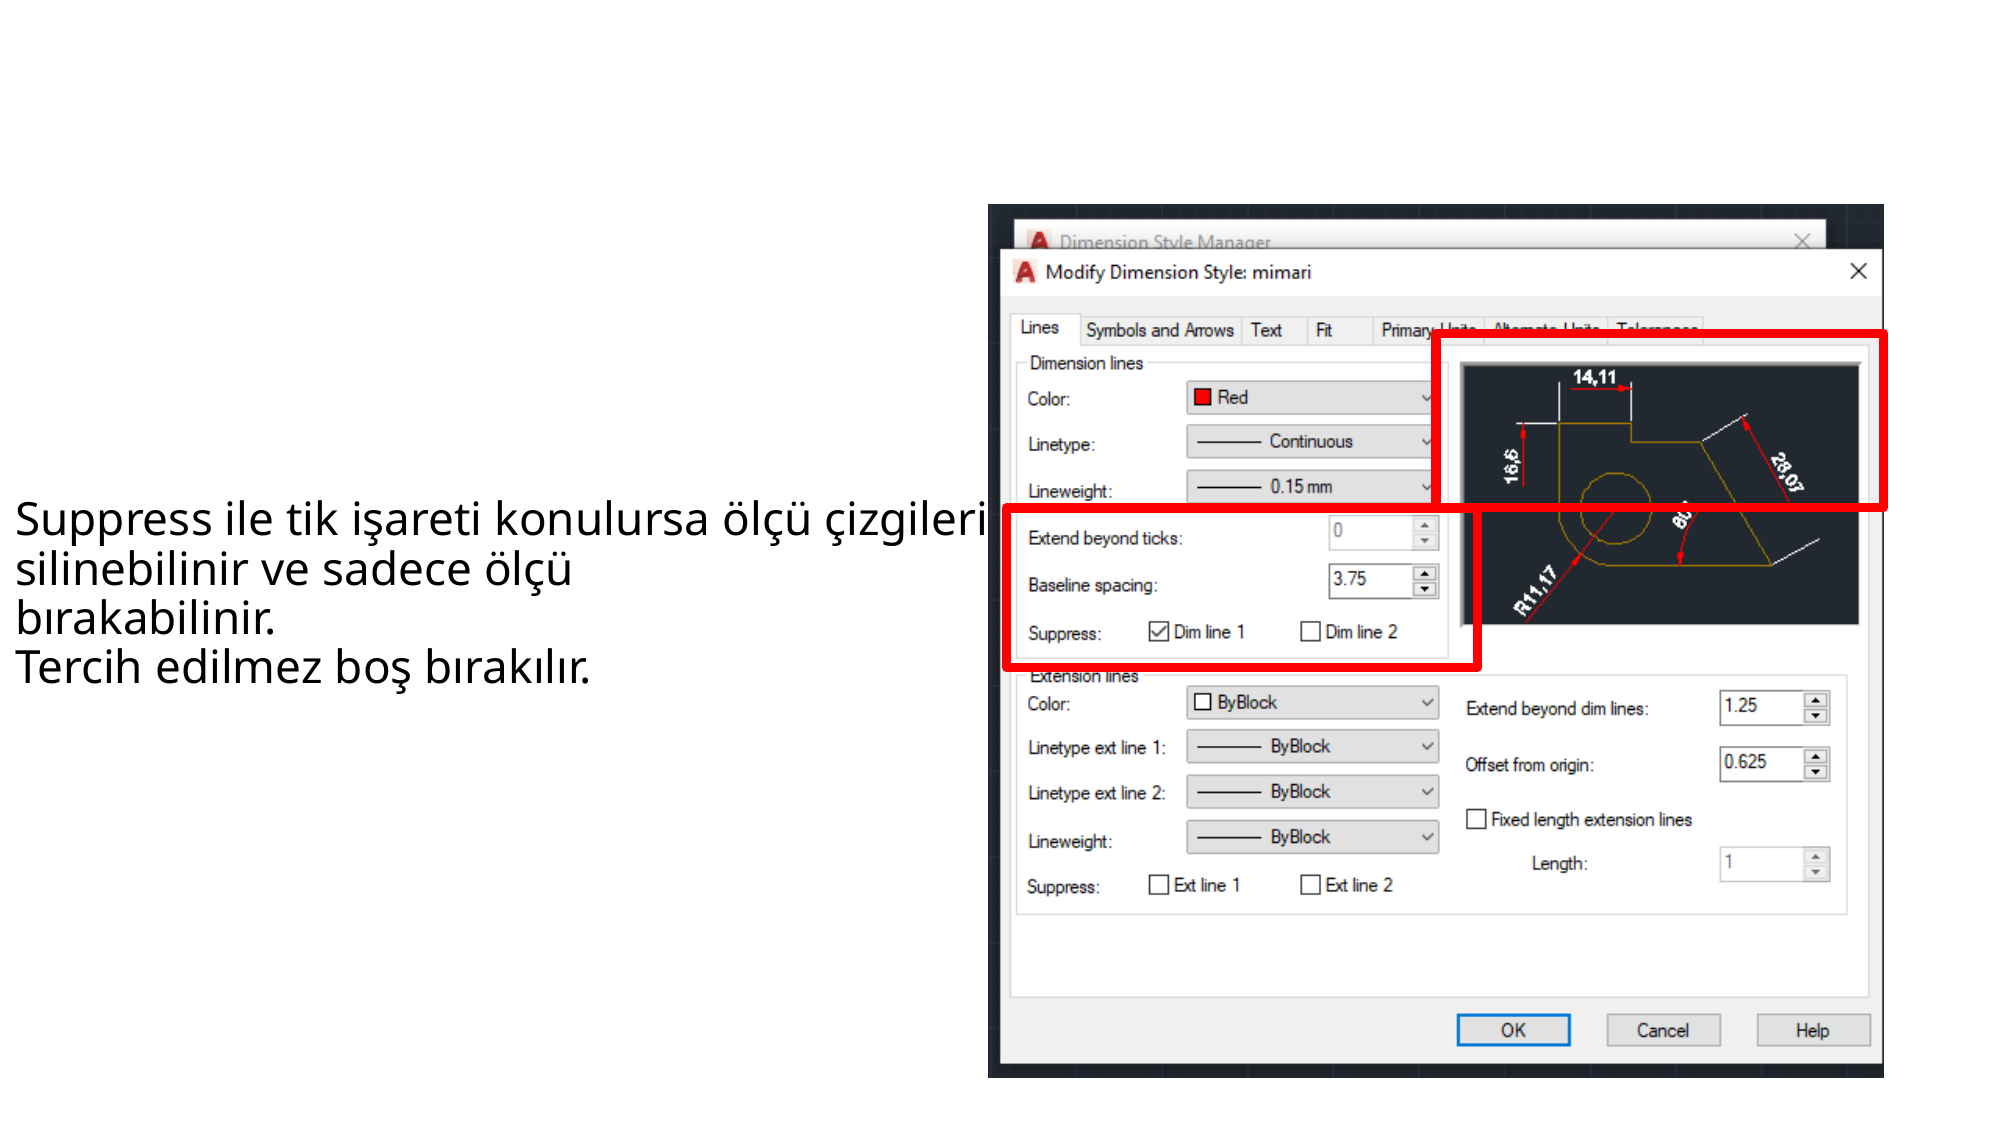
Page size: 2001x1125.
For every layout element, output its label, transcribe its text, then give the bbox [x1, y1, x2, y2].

picture [988, 204, 1884, 1078]
title Suppress ile tik işareti konulursa ölçü çizgileri silinebilinir ve sadece ölçü bırakabilinir. Tercih edilmez boş bırakılır. [0, 486, 988, 704]
